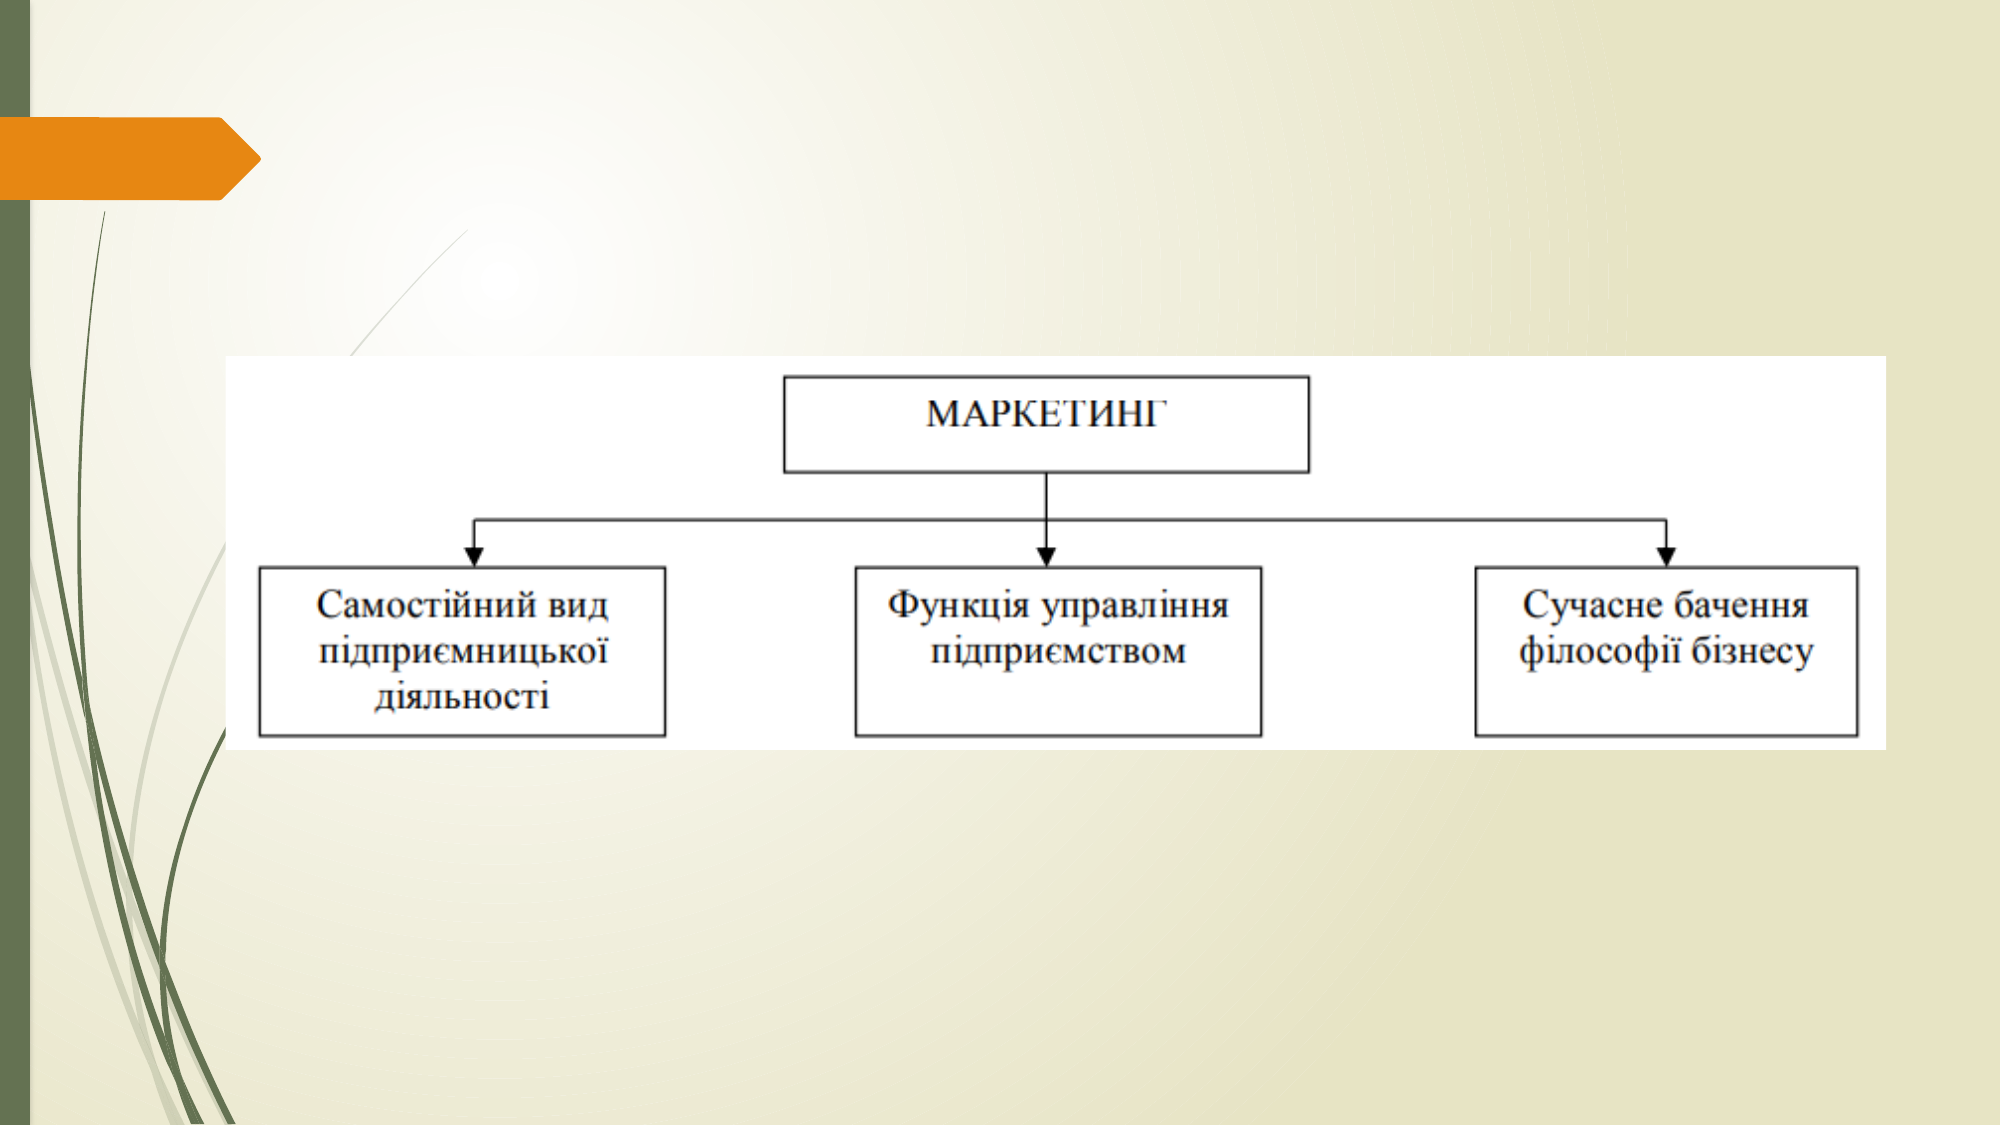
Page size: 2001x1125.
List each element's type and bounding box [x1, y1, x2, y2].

picture [225, 356, 1887, 751]
